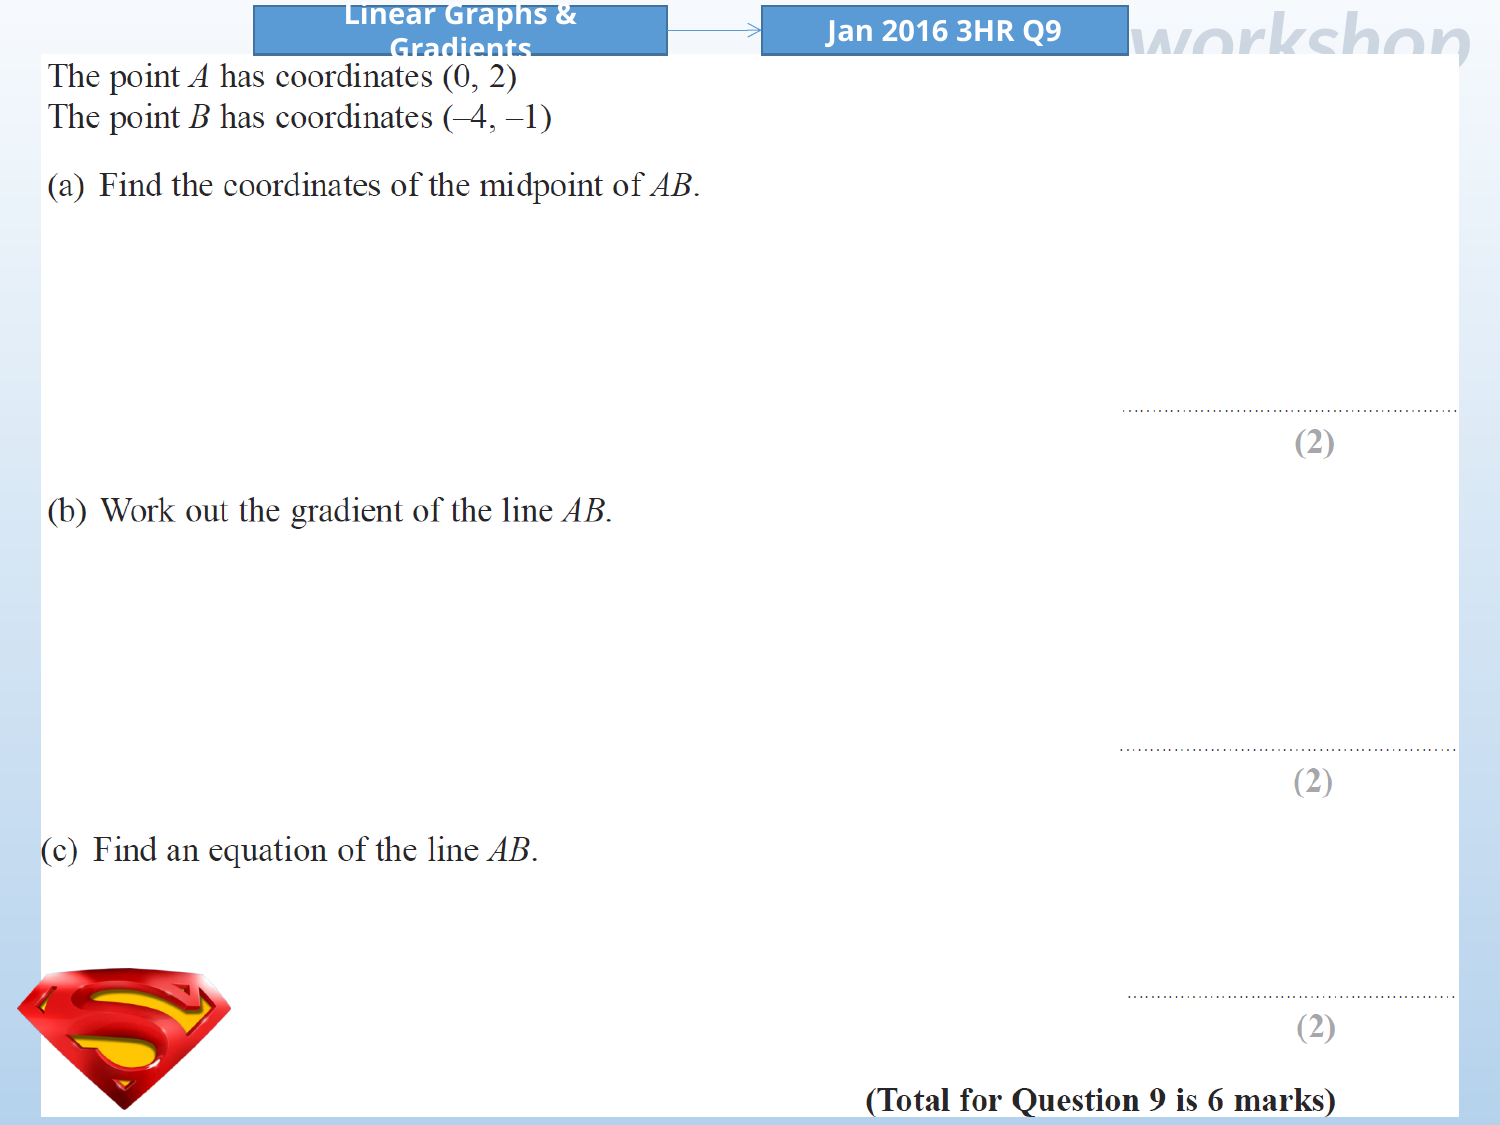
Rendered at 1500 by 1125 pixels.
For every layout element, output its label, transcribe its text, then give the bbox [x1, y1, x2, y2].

picture [17, 54, 1459, 1117]
text_box Linear Graphs & Gradients [253, 5, 668, 54]
text_box Jan 2016 3HR Q9 [761, 5, 1129, 54]
